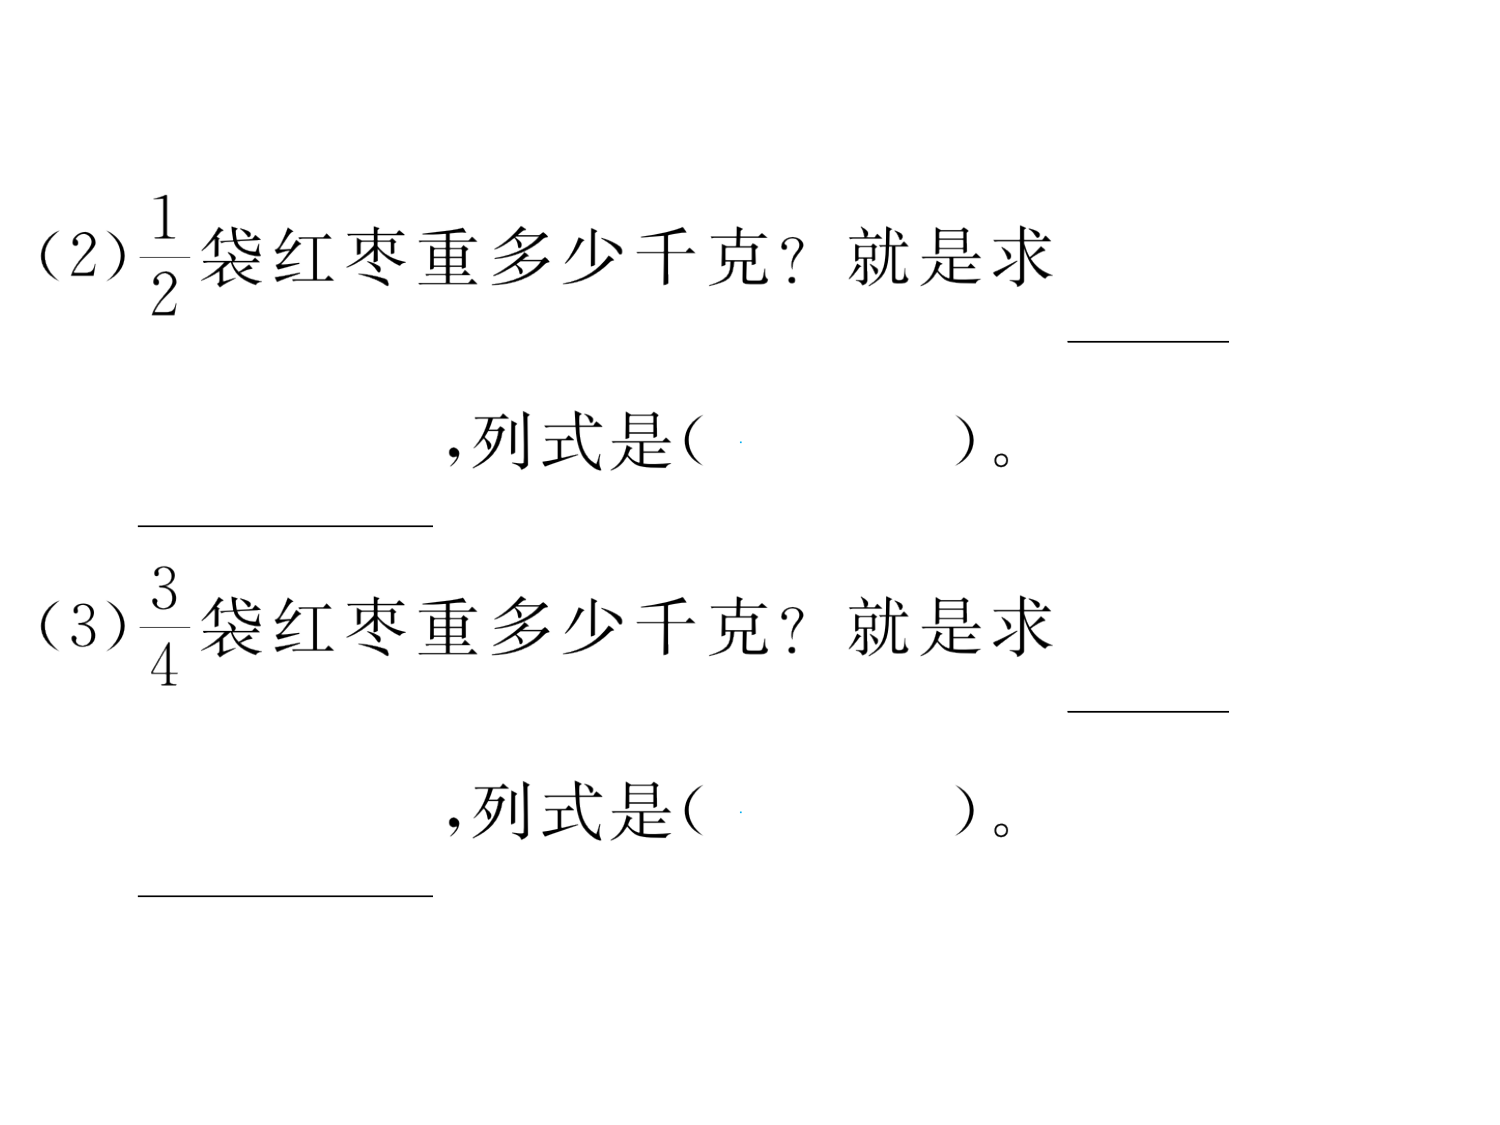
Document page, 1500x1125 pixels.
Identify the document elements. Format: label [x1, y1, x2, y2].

picture [35, 177, 1453, 916]
